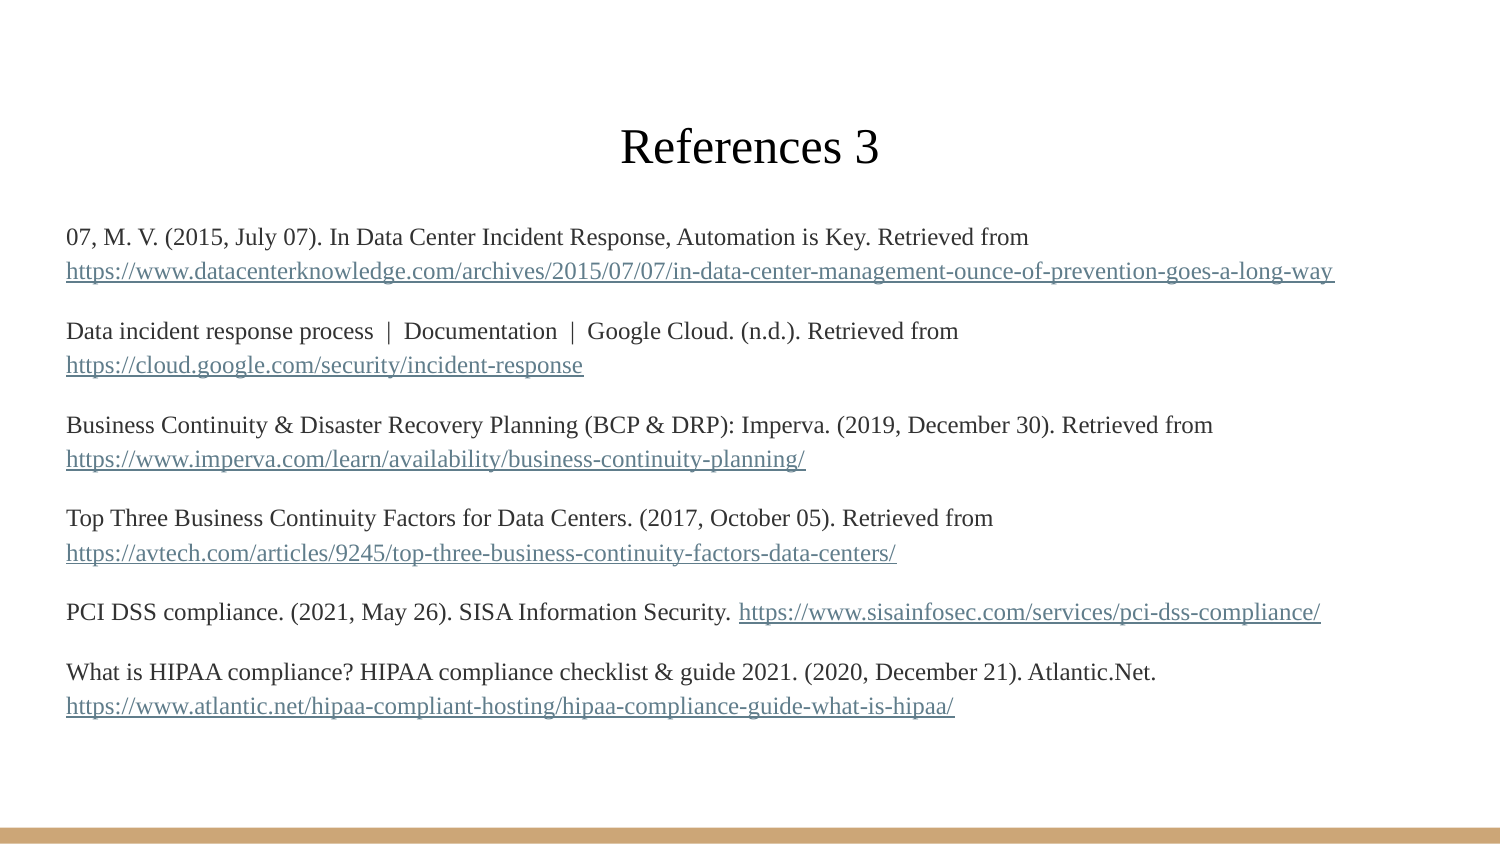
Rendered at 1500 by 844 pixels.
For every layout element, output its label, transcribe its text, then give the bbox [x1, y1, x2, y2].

title References 3 [51, 51, 1449, 189]
list 07, M. V. (2015, July 07). In Data Center Incident Response, Automation is Key. Retrieved from https://www.datacenterknowledge.com/archives/2015/07/07/in-data-center-management-ounce-of-prevention-goes-a-long-way Data incident response process | Documentation | Google Cloud. (n.d.). Retrieved from https://cloud.google.com/security/incident-response Business Continuity & Disaster Recovery Planning (BCP & DRP): Imperva. (2019, December 30). Retrieved from https://www.imperva.com/learn/availability/business-continuity-planning/ Top Three Business Continuity Factors for Data Centers. (2017, October 05). Retrieved from https://avtech.com/articles/9245/top-three-business-continuity-factors-data-centers/ PCI DSS compliance. (2021, May 26). SISA Information Security. https://www.sisainfosec.com/services/pci-dss-compliance/ What is HIPAA compliance? HIPAA compliance checklist & guide 2021. (2020, December 21). Atlantic.Net. https://www.atlantic.net/hipaa-compliant-hosting/hipaa-compliance-guide-what-is-hipaa/ [51, 200, 1449, 752]
